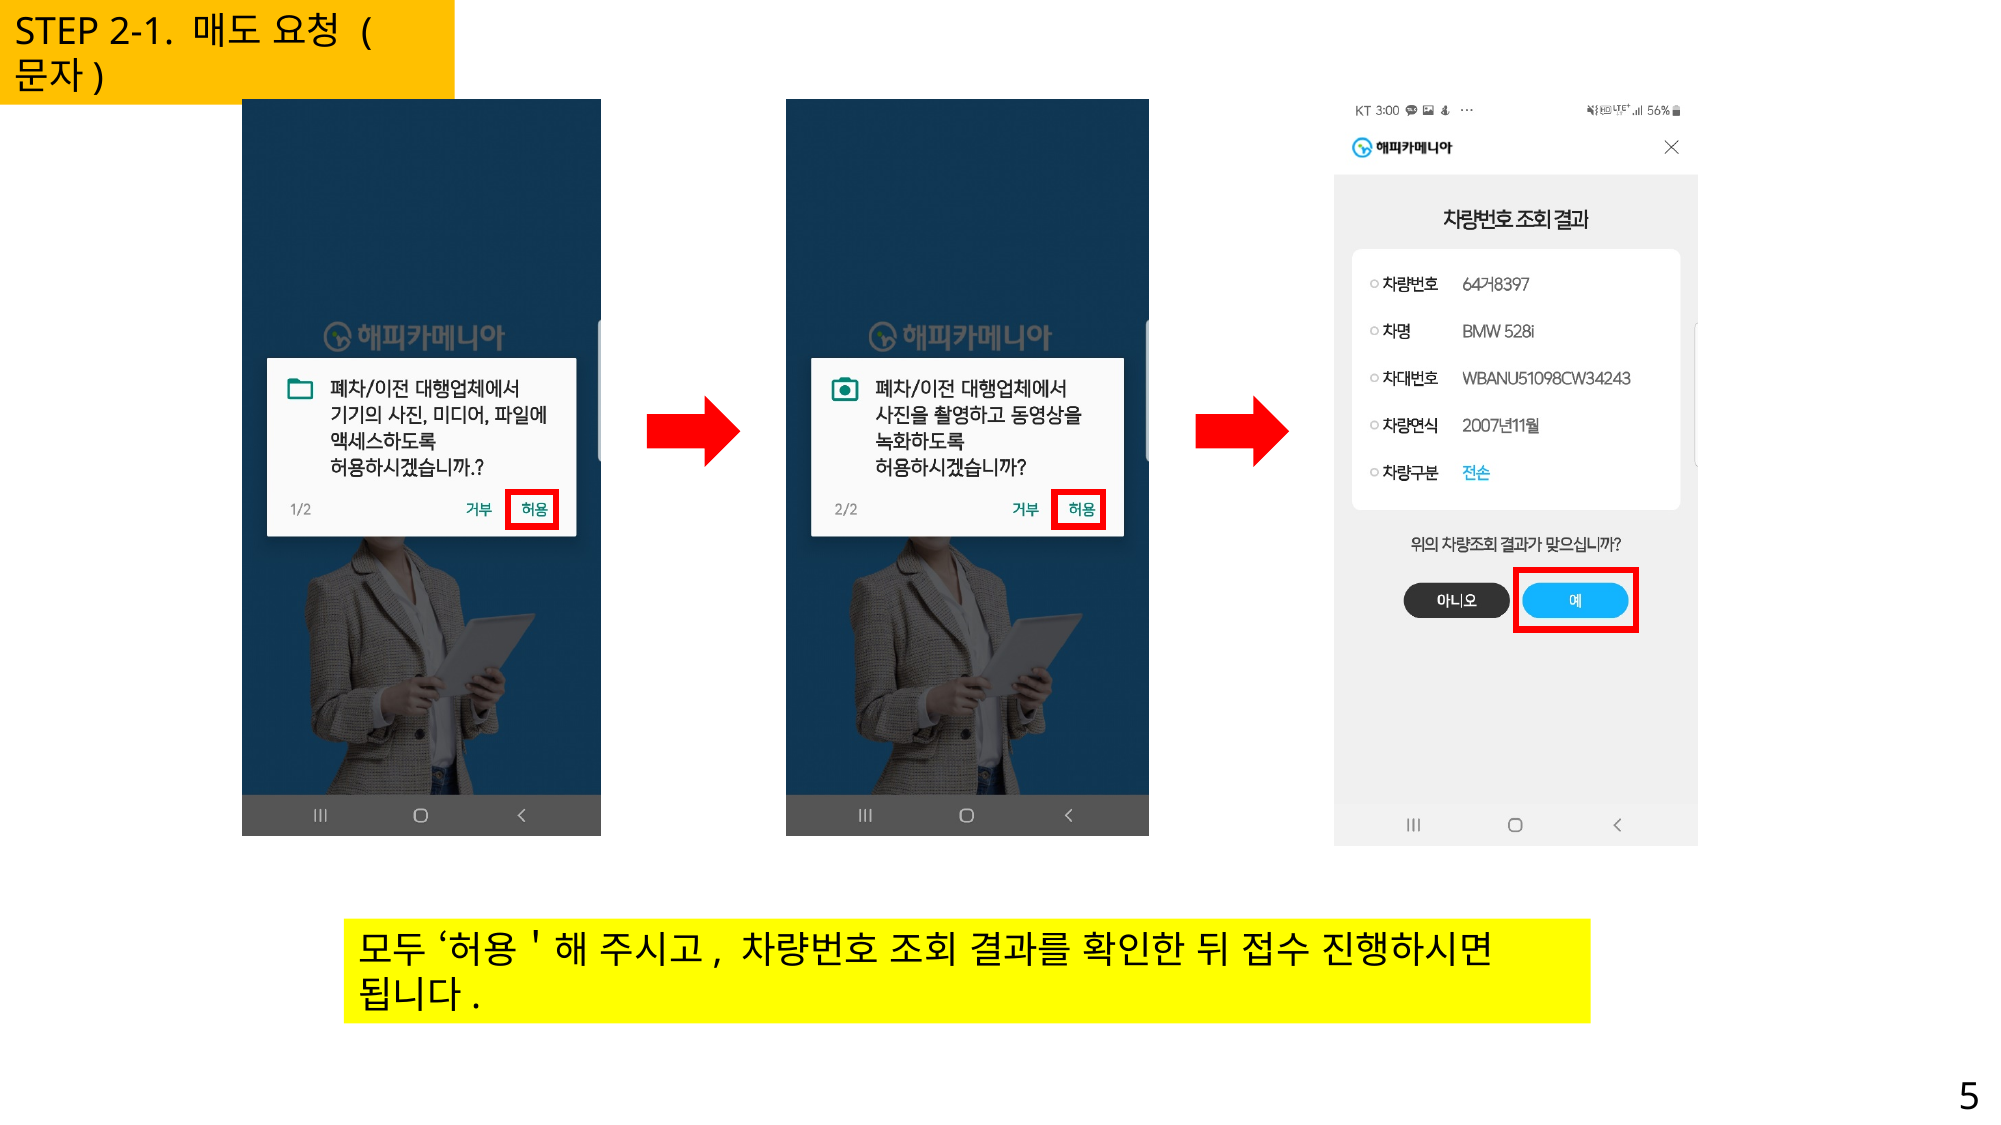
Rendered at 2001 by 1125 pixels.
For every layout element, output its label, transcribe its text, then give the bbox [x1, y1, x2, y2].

text_box STEP 2-1. 매도 요청 (문자) [0, 0, 455, 105]
text_box 모두 ‘허용＇해 주시고, 차량번호 조회 결과를 확인한 뒤 접수 진행하시면 됩니다. [343, 918, 1591, 1024]
picture [785, 99, 1149, 836]
text_box 5 [1943, 1064, 2000, 1125]
text_box [1197, 400, 1287, 462]
picture [1334, 99, 1698, 846]
text_box [648, 400, 738, 462]
picture [242, 99, 601, 836]
